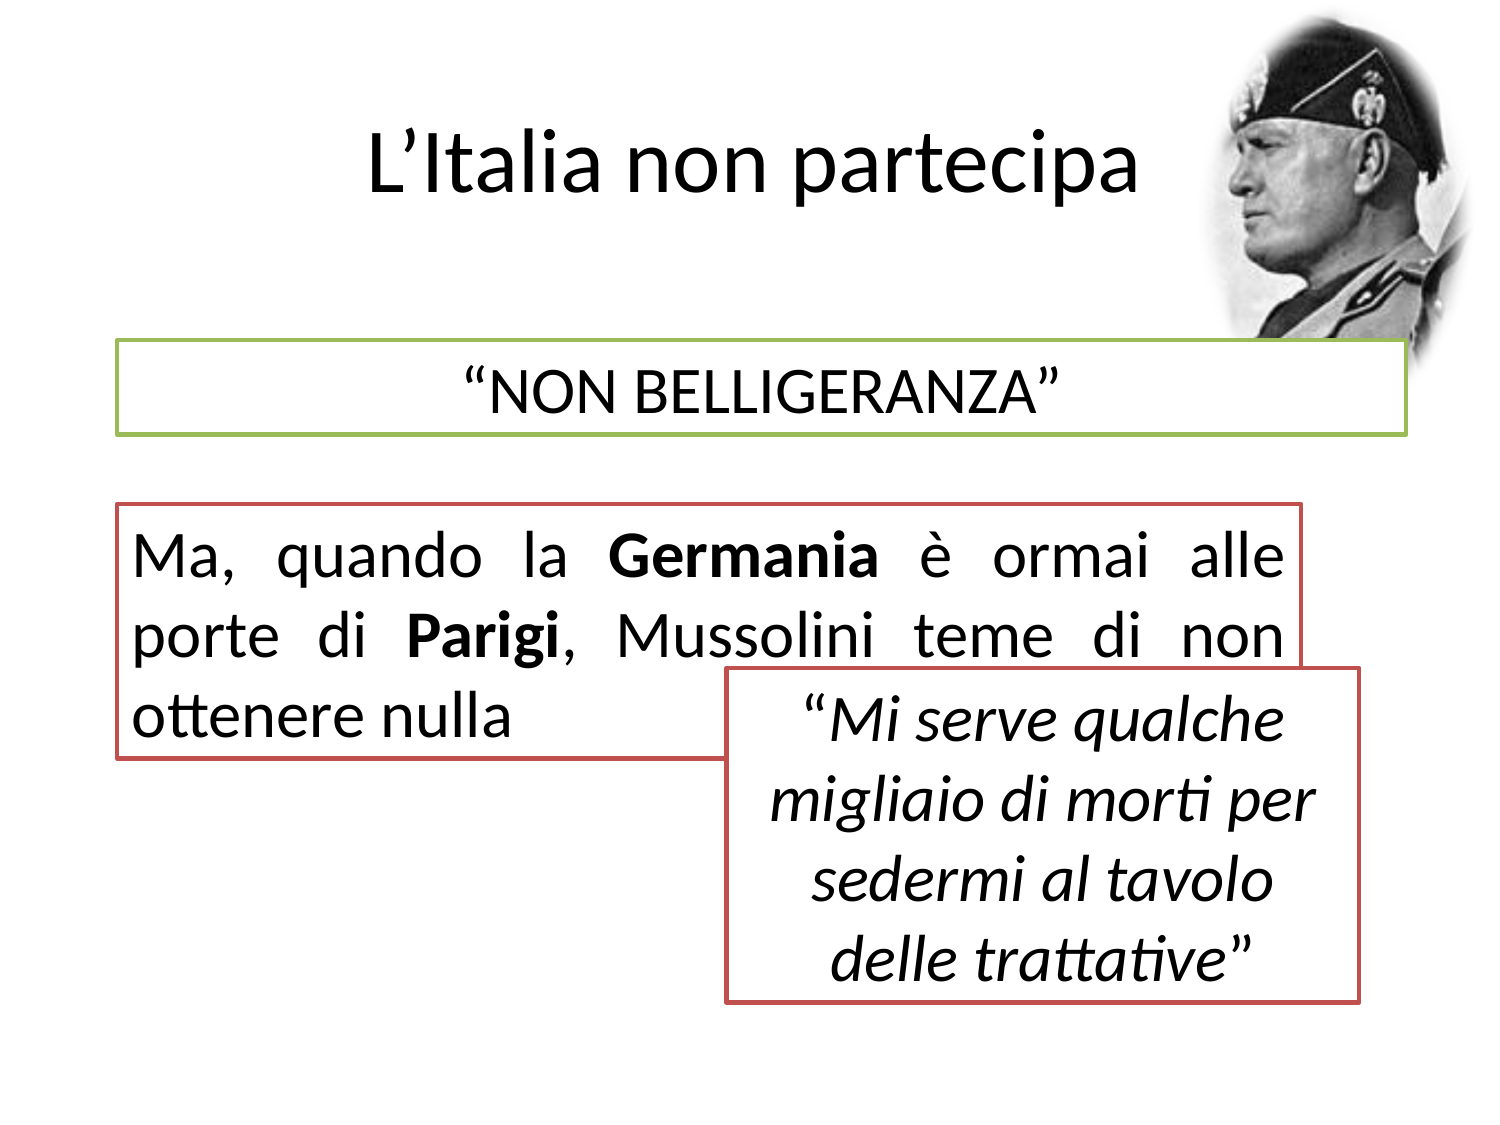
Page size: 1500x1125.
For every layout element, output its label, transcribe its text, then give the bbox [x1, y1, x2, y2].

picture [1195, 0, 1477, 431]
text_box Ma, quando la Germania è ormai alle porte di Parigi, Mussolini teme di non ottenere nulla [115, 502, 1303, 761]
text_box “NON BELLIGERANZA” [115, 338, 1192, 437]
title L’Italia non partecipa [117, 35, 1190, 277]
text_box “Mi serve qualche migliaio di morti per sedermi al tavolo delle trattative” [724, 666, 1361, 1005]
